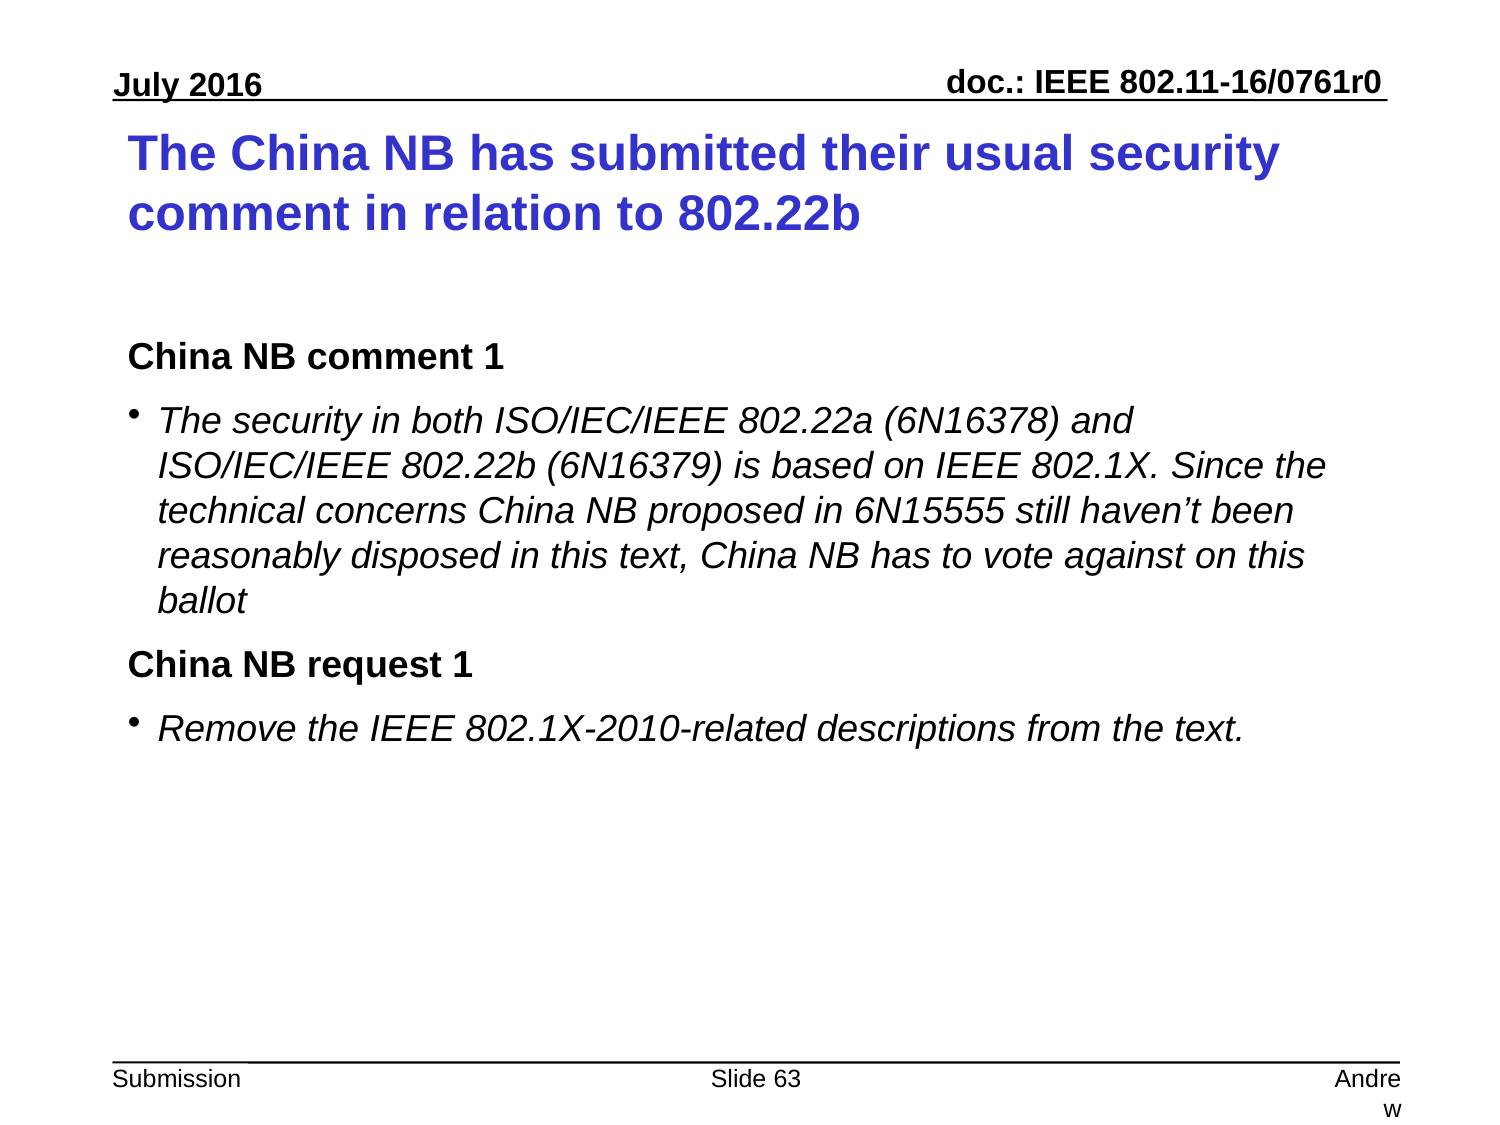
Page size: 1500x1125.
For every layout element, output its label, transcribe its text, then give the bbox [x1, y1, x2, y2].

list China NB comment 1 The security in both ISO/IEC/IEEE 802.22a (6N16378) and ISO/IEC/IEEE 802.22b (6N16379) is based on IEEE 802.1X. Since the technical concerns China NB proposed in 6N15555 still haven’t been reasonably disposed in this text, China NB has to vote against on this ballot China NB request 1 Remove the IEEE 802.1X-2010-related descriptions from the text. [112, 324, 1388, 1000]
slide_number Slide 63 [709, 1061, 803, 1093]
title The China NB has submitted their usual security comment in relation to 802.22b [112, 112, 1388, 288]
footer Andrew Myles, Cisco [1320, 1061, 1402, 1093]
